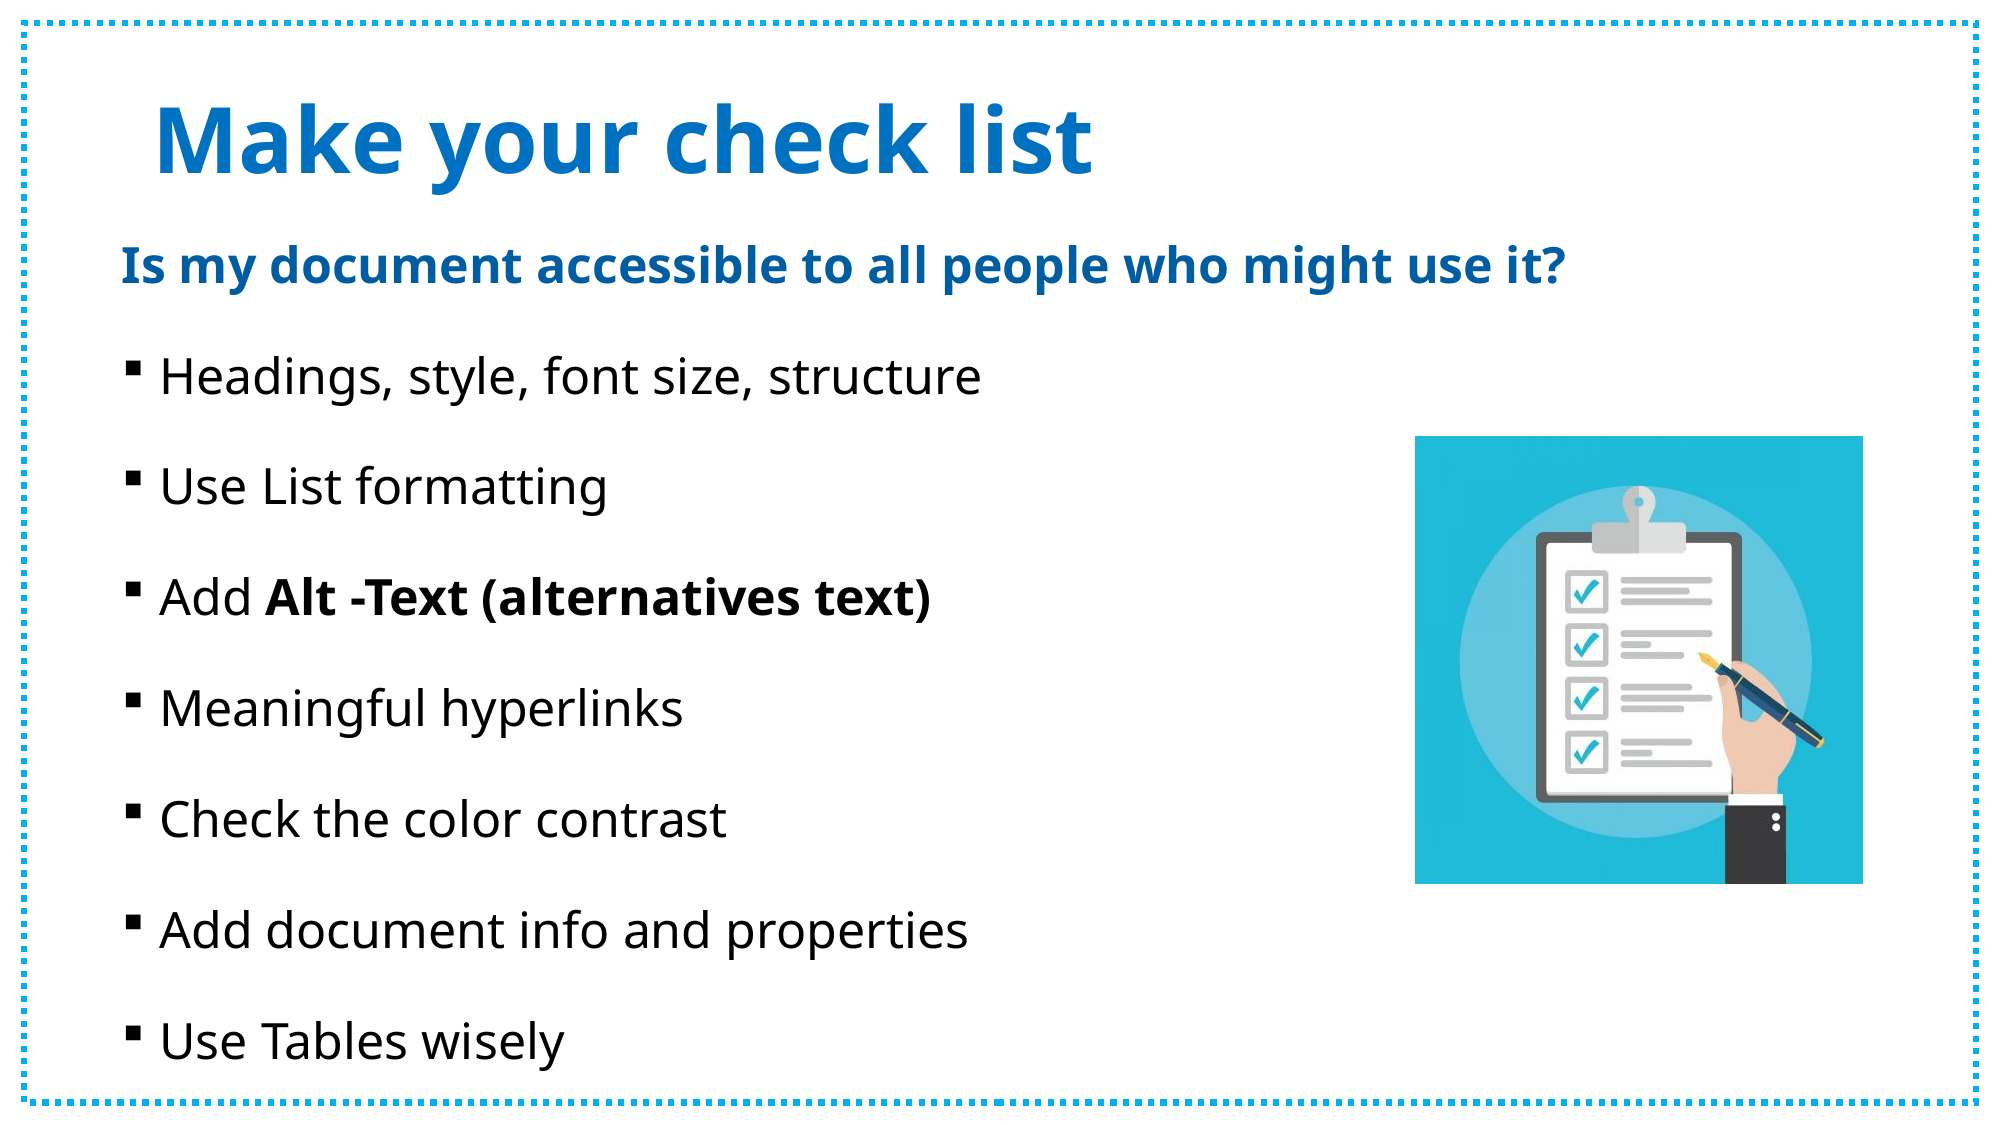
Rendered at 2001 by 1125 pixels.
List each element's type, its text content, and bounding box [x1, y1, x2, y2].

list Is my document accessible to all people who might use it? Headings, style, font size, structure Use List formatting Add Alt -Text (alternatives text) Meaningful hyperlinks Check the color contrast Add document info and properties Use Tables wisely [106, 195, 1811, 1061]
picture [1415, 436, 1863, 884]
title Make your check list [137, 47, 1863, 242]
